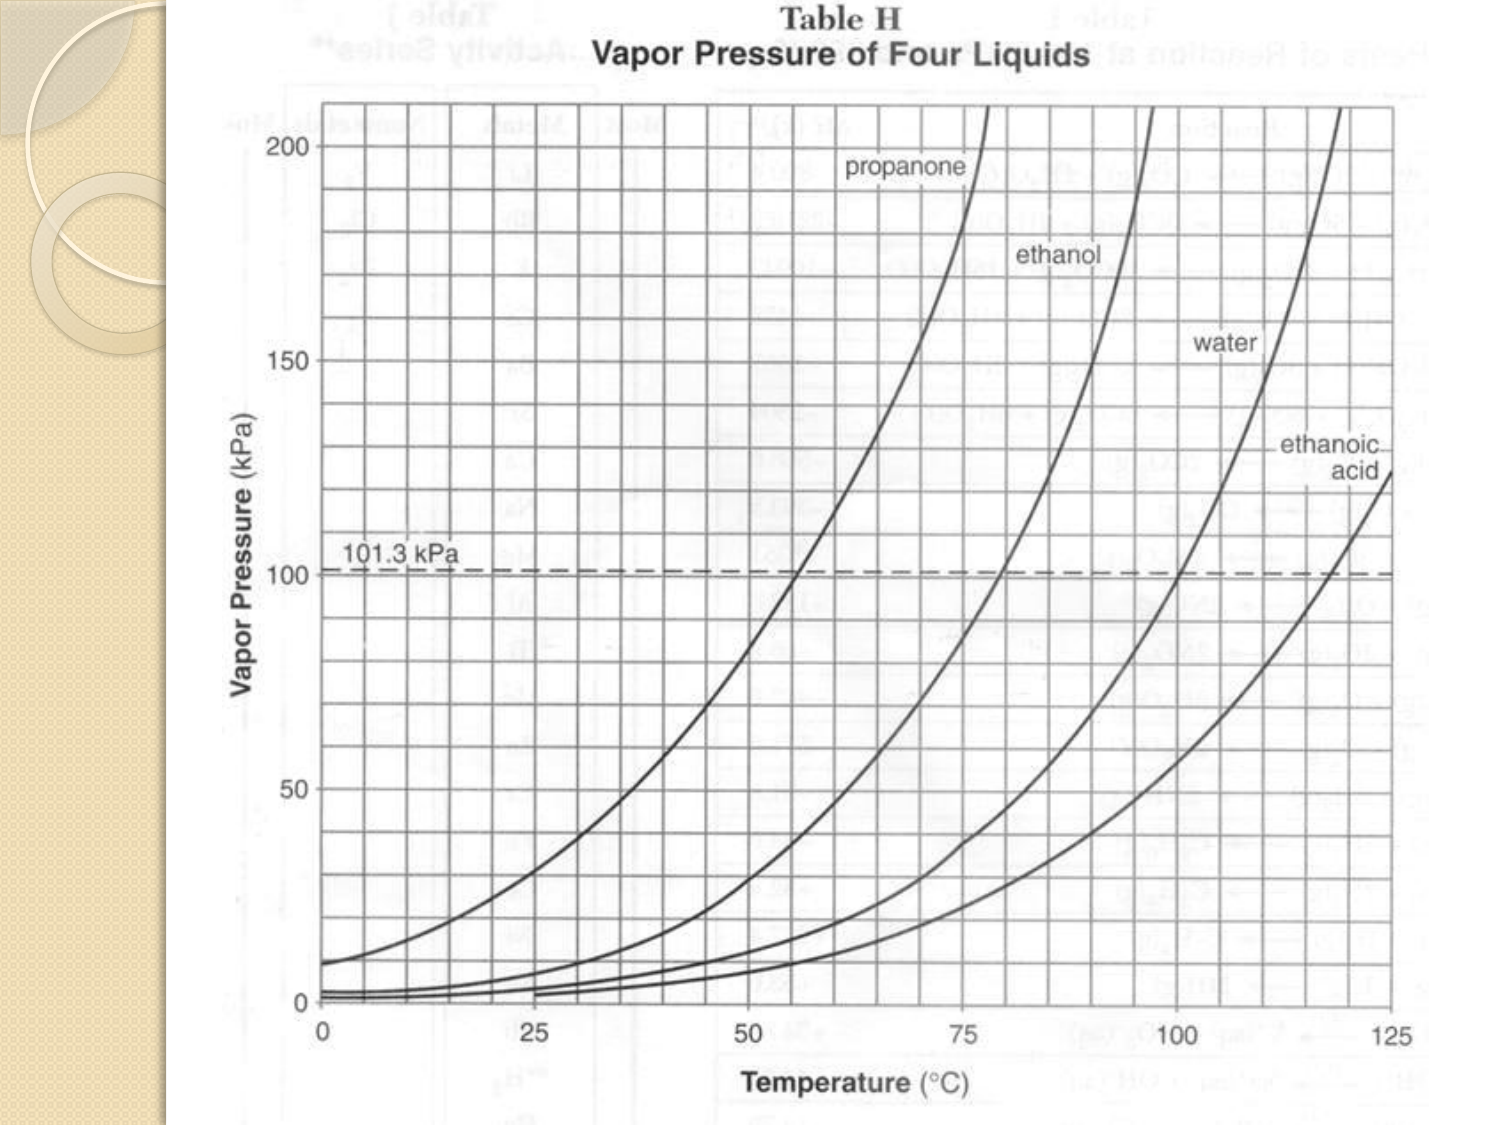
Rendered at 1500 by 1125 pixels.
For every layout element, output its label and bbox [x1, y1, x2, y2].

list [222, 0, 1429, 1125]
